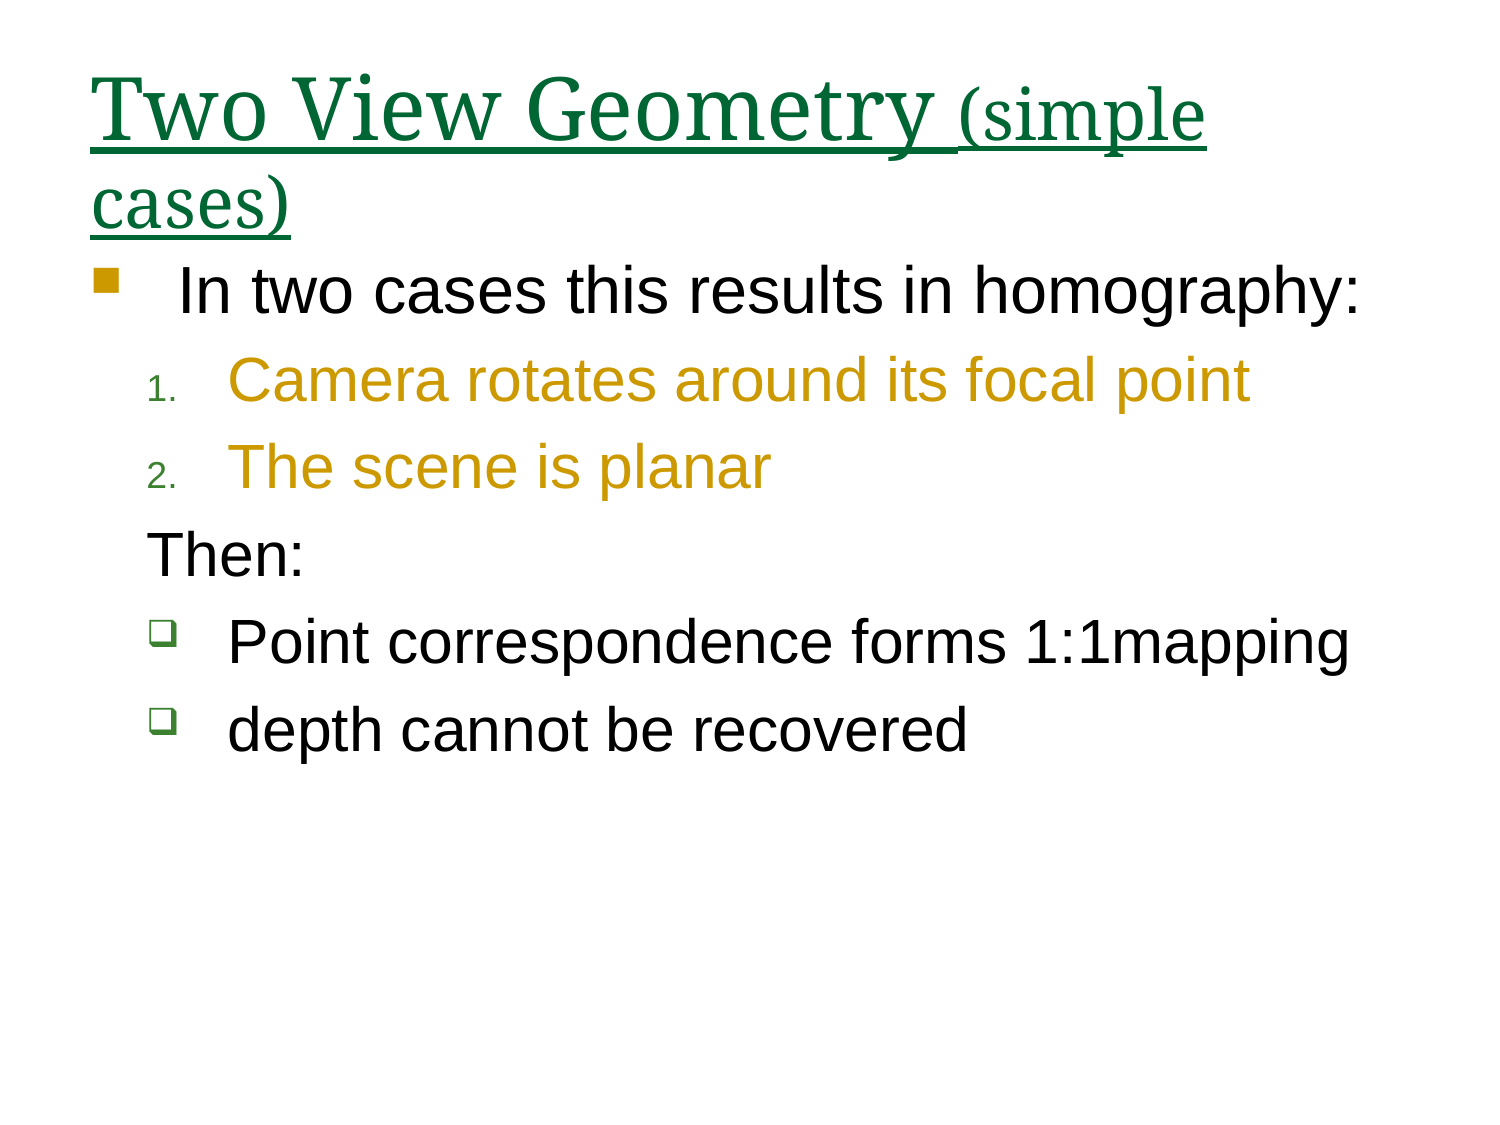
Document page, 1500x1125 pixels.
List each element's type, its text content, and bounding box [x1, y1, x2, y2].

list In two cases this results in homography: Camera rotates around its focal point The scene is planar Then: Point correspondence forms 1:1mapping depth cannot be recovered [75, 239, 1425, 1062]
title Two View Geometry (simple cases) [75, 45, 1425, 233]
